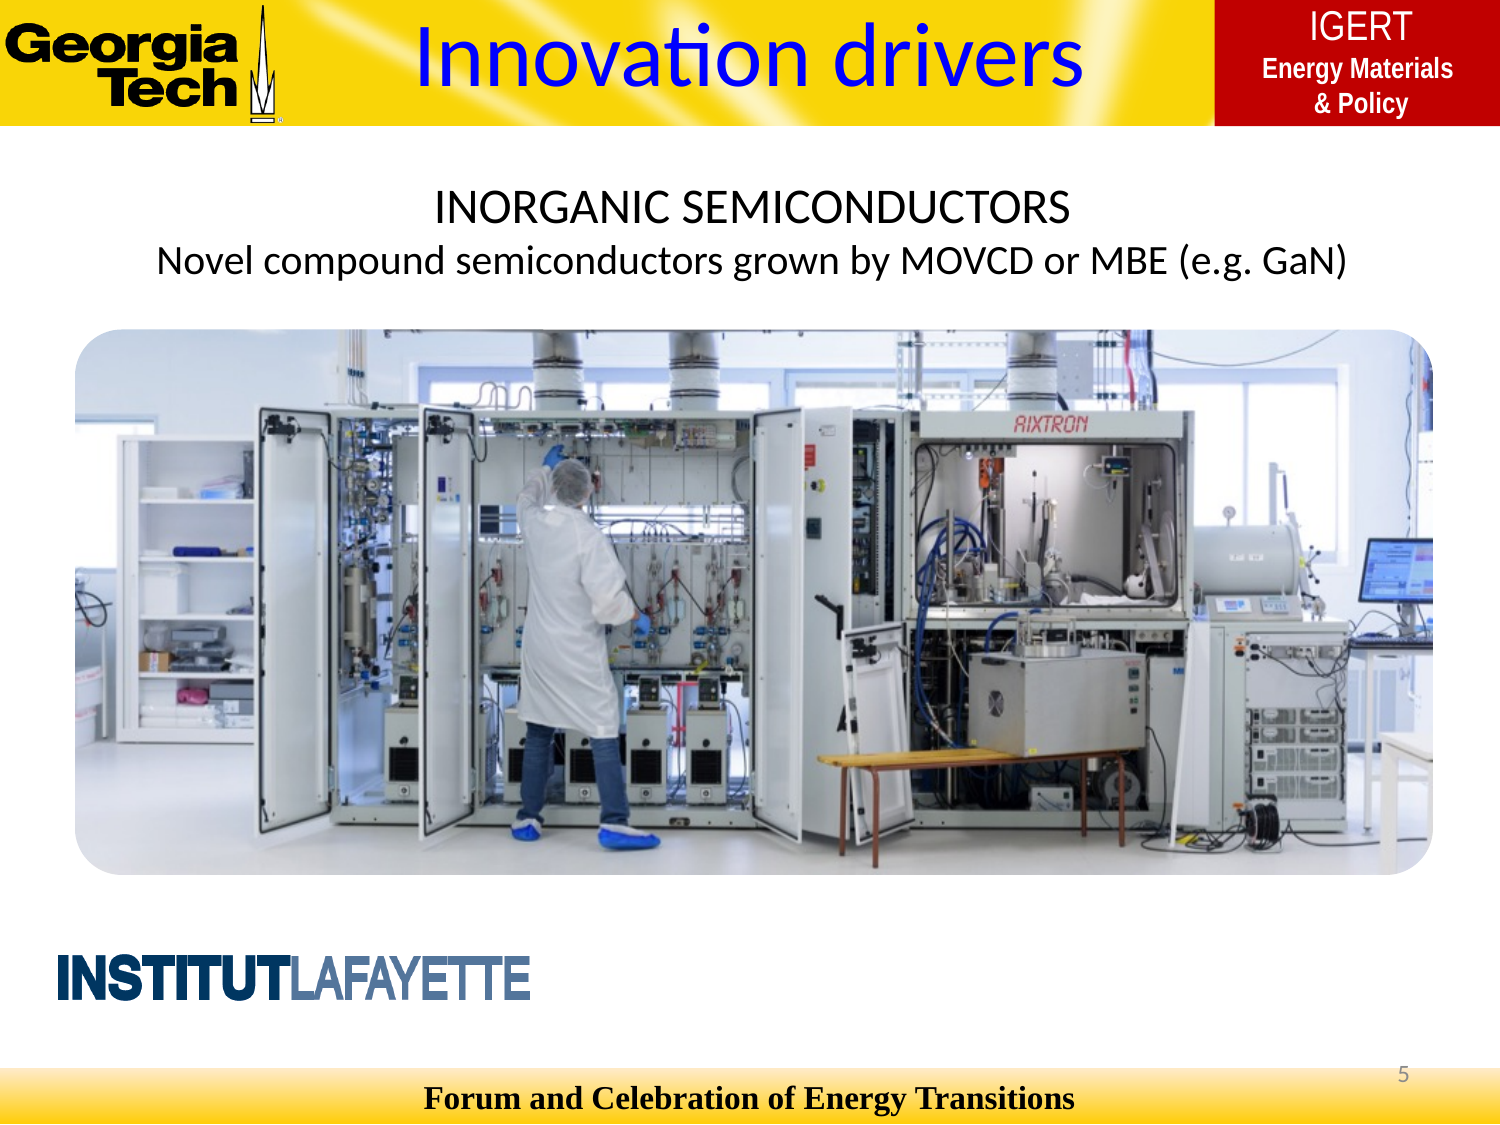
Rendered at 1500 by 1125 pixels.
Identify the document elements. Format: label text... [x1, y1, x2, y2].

picture [0, 0, 75, 126]
title Innovation drivers [75, 0, 1425, 144]
picture [53, 950, 534, 1004]
slide_number 5 [1074, 1042, 1425, 1103]
text_box INORGANIC SEMICONDUCTORS Novel compound semiconductors grown by MOVCD or MBE (e.g. GaN) [29, 165, 1476, 291]
picture [74, 329, 1434, 876]
